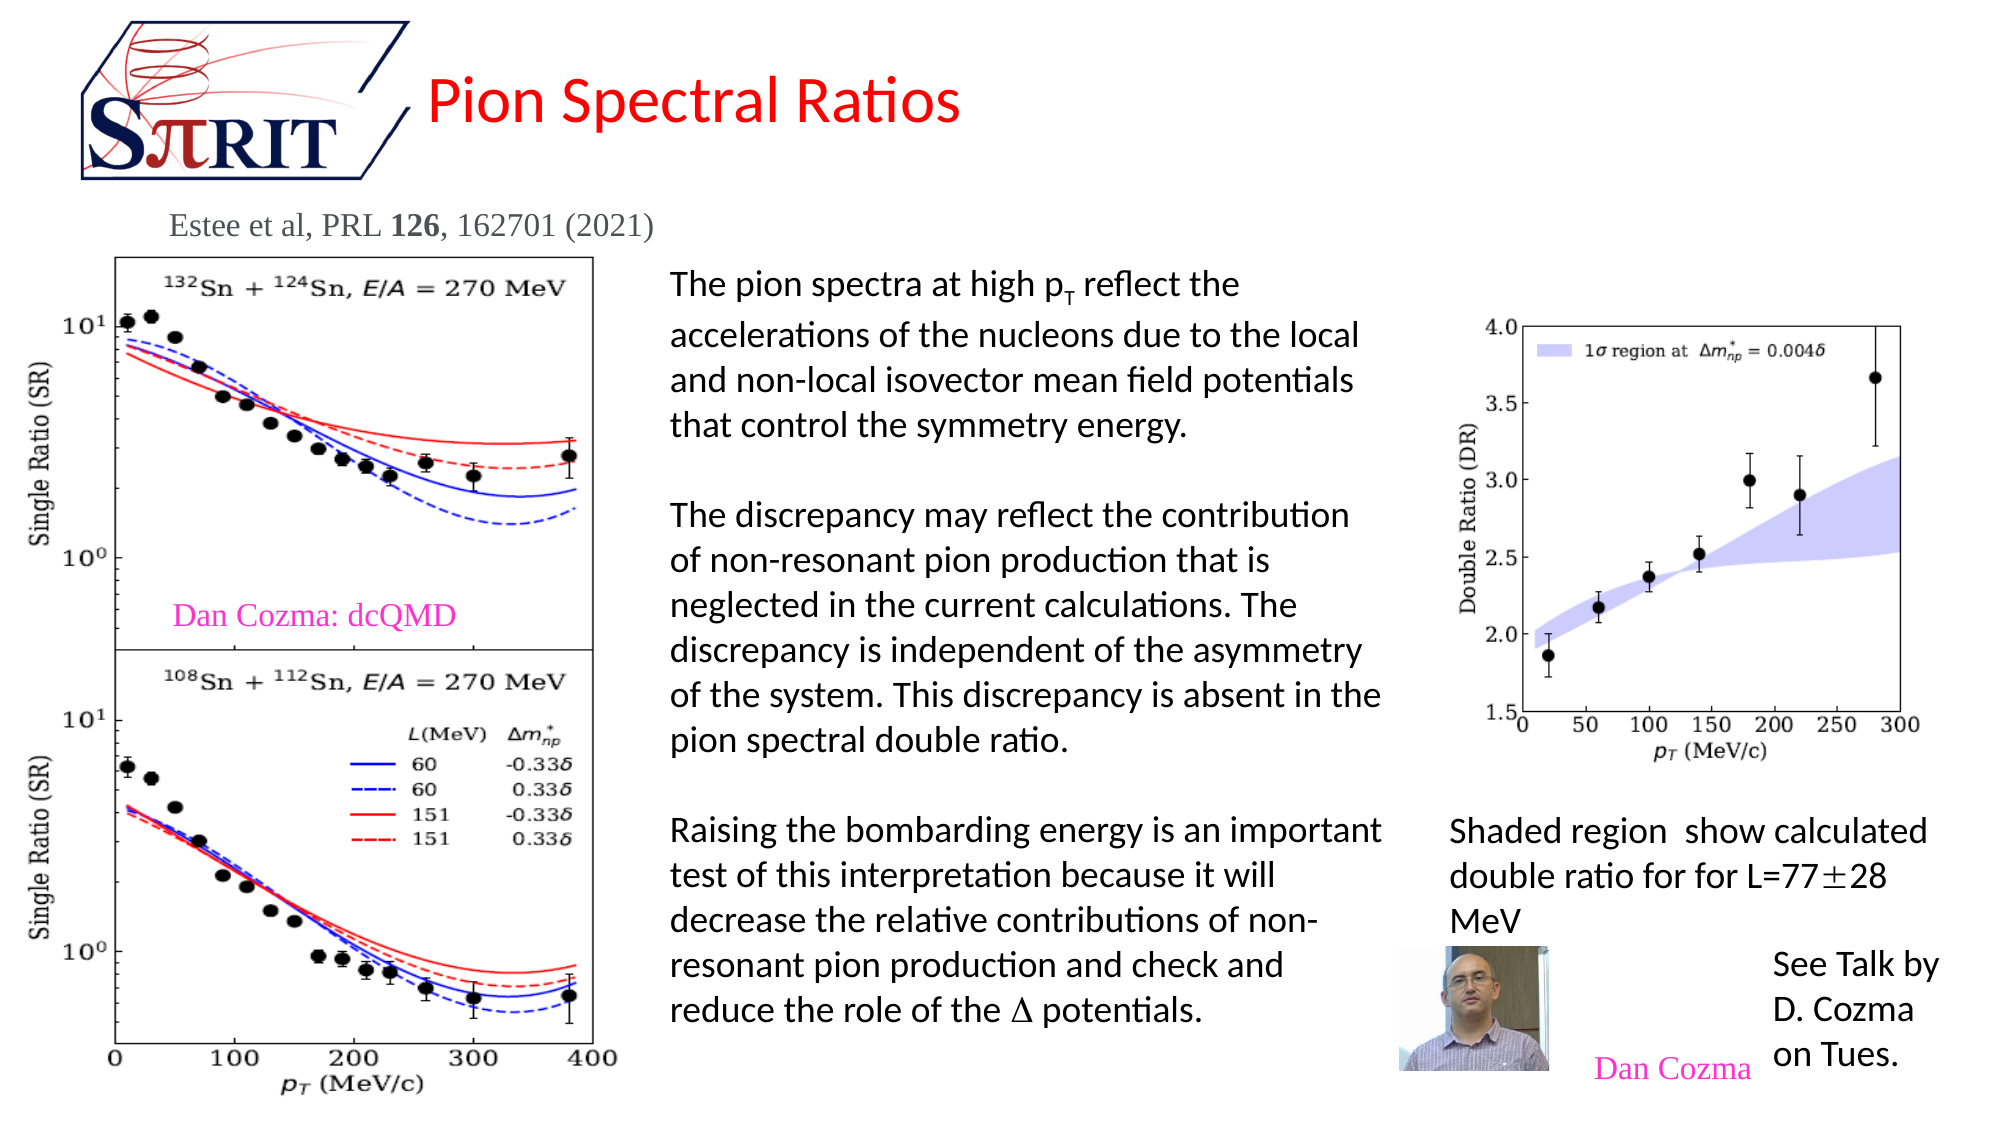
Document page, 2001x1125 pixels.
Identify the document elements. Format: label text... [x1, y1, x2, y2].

text_box Dan Cozma [1579, 1039, 1777, 1094]
picture [77, 16, 412, 184]
picture [1398, 946, 1550, 1071]
text_box Pion Spectral Ratios [412, 48, 977, 144]
text_box See Talk by D. Cozma on Tues. [1758, 931, 1964, 1081]
picture [1417, 306, 1965, 773]
text_box Shaded region show calculated double ratio for for L=7728 MeV [1434, 798, 1982, 949]
picture [0, 243, 659, 1114]
text_box The pion spectra at high pT reflect the accelerations of the nucleons due to the local and non-local isovector mean field potentials that control the symmetry energy. The discrepancy may reflect the contribution of non-resonant pion production that is neglected in the current calculations. The discrepancy is independent of the asymmetry of the system. This discrepancy is absent in the pion spectral double ratio. Raising the bombarding energy is an important test of this interpretation because it will decrease the relative contributions of non-resonant pion production and check and reduce the role of the  potentials. [655, 251, 1399, 1125]
text_box Estee et al, PRL 126, 162701 (2021) [154, 195, 670, 251]
